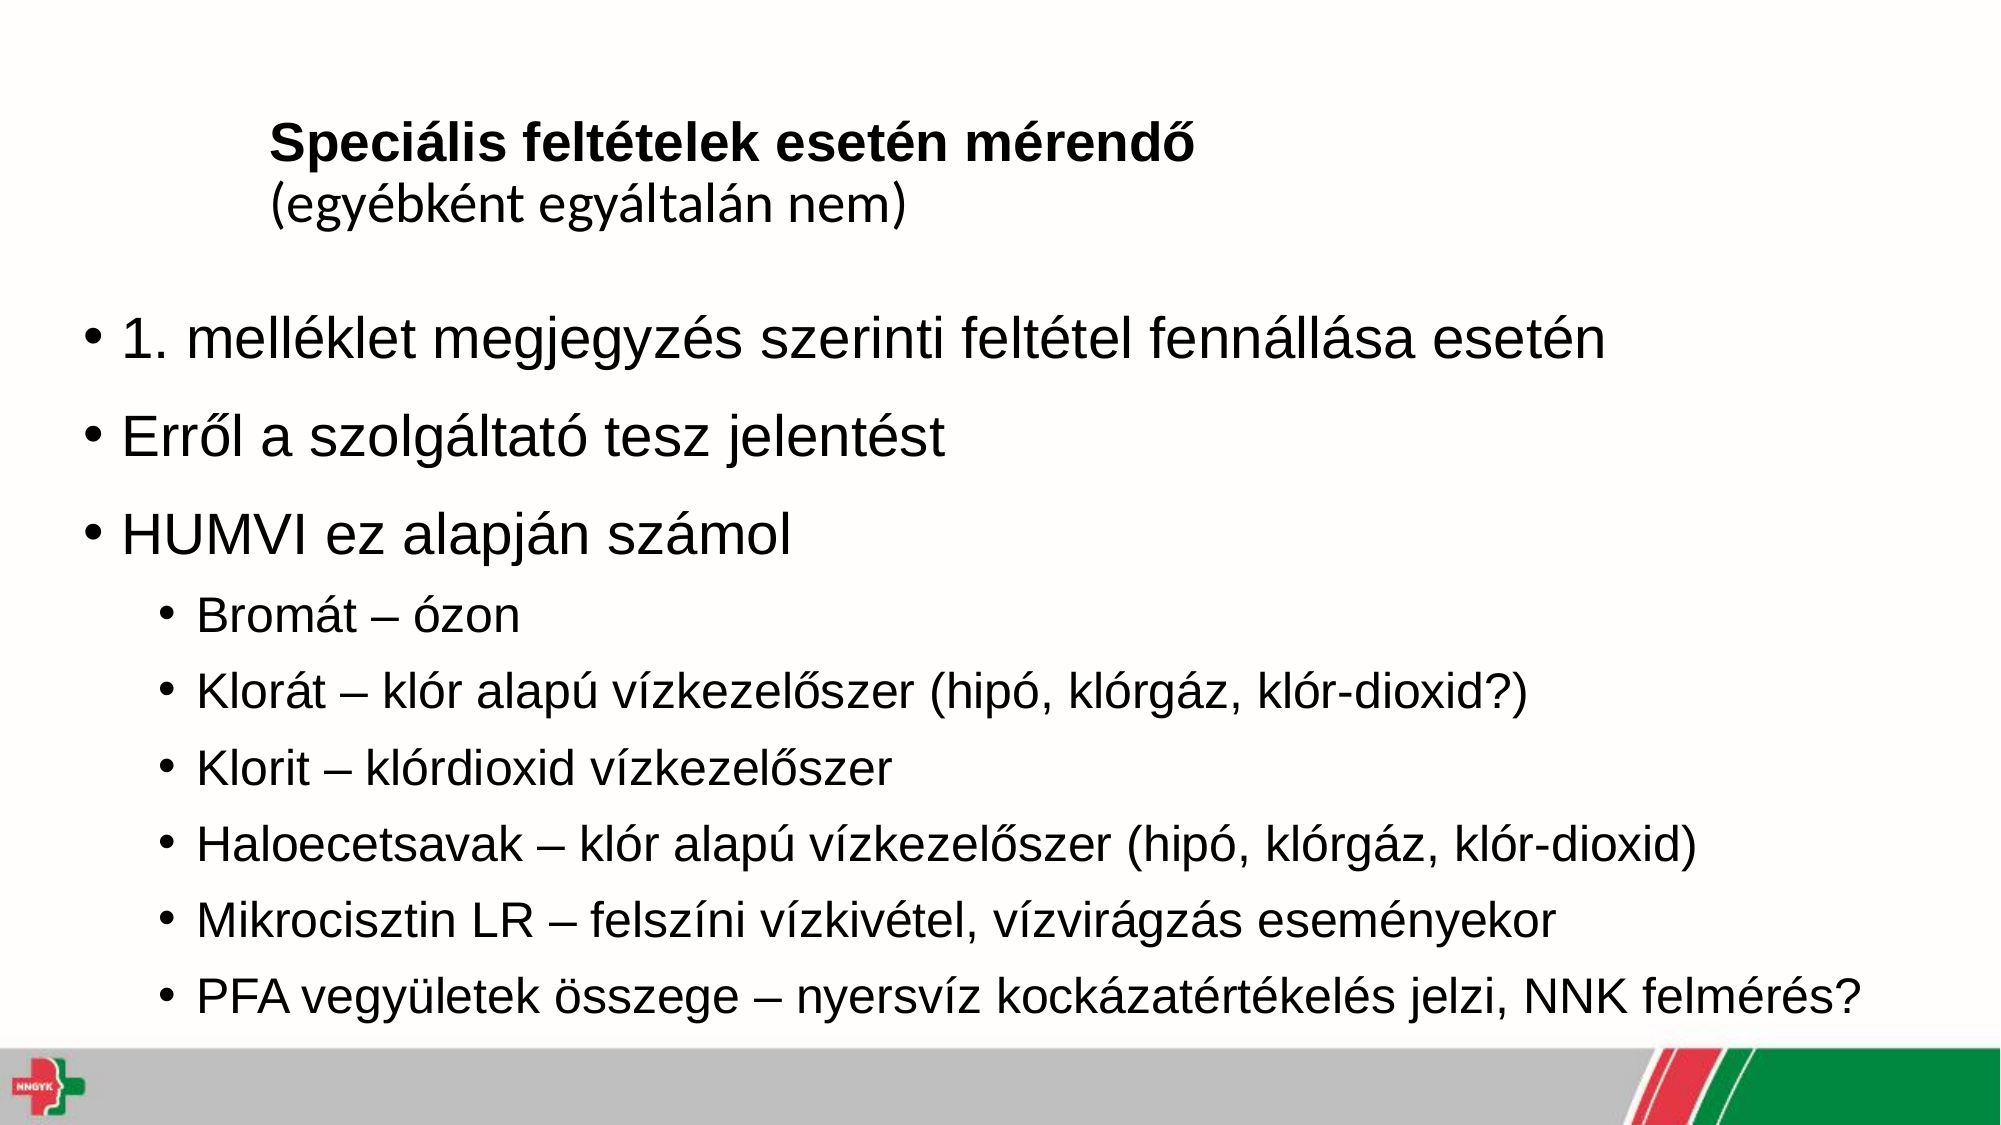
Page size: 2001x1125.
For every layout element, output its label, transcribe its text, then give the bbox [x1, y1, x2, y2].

list 1. melléklet megjegyzés szerinti feltétel fennállása esetén Erről a szolgáltató tesz jelentést HUMVI ez alapján számol Bromát – ózon Klorát – klór alapú vízkezelőszer (hipó, klórgáz, klór-dioxid?) Klorit – klórdioxid vízkezelőszer Haloecetsavak – klór alapú vízkezelőszer (hipó, klórgáz, klór-dioxid) Mikrocisztin LR – felszíni vízkivétel, vízvirágzás eseményekor PFA vegyületek összege – nyersvíz kockázatértékelés jelzi, NNK felmérés? [68, 286, 1980, 1060]
picture [0, 0, 2001, 1125]
title Speciális feltételek esetén mérendő (egyébként egyáltalán nem) [254, 105, 2000, 243]
